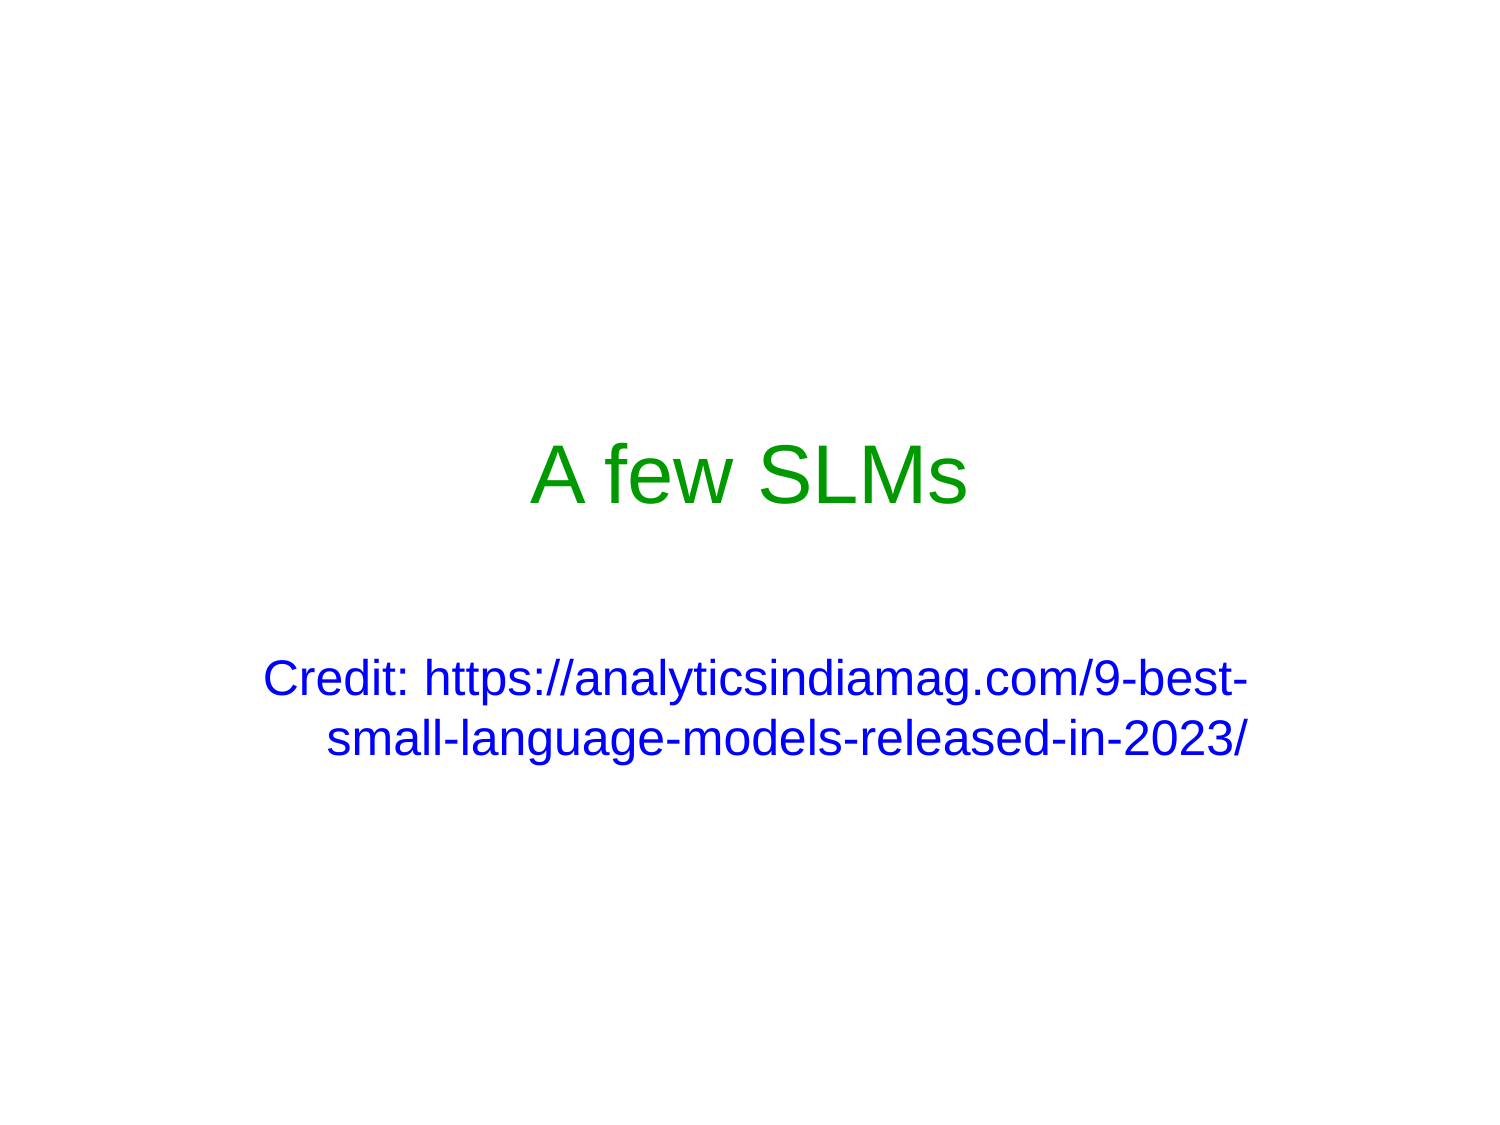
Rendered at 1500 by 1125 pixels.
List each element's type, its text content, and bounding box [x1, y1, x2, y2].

subtitle Credit: https://analyticsindiamag.com/9-best-small-language-models-released-in-2023/ [225, 637, 1275, 925]
title A few SLMs [112, 349, 1388, 591]
